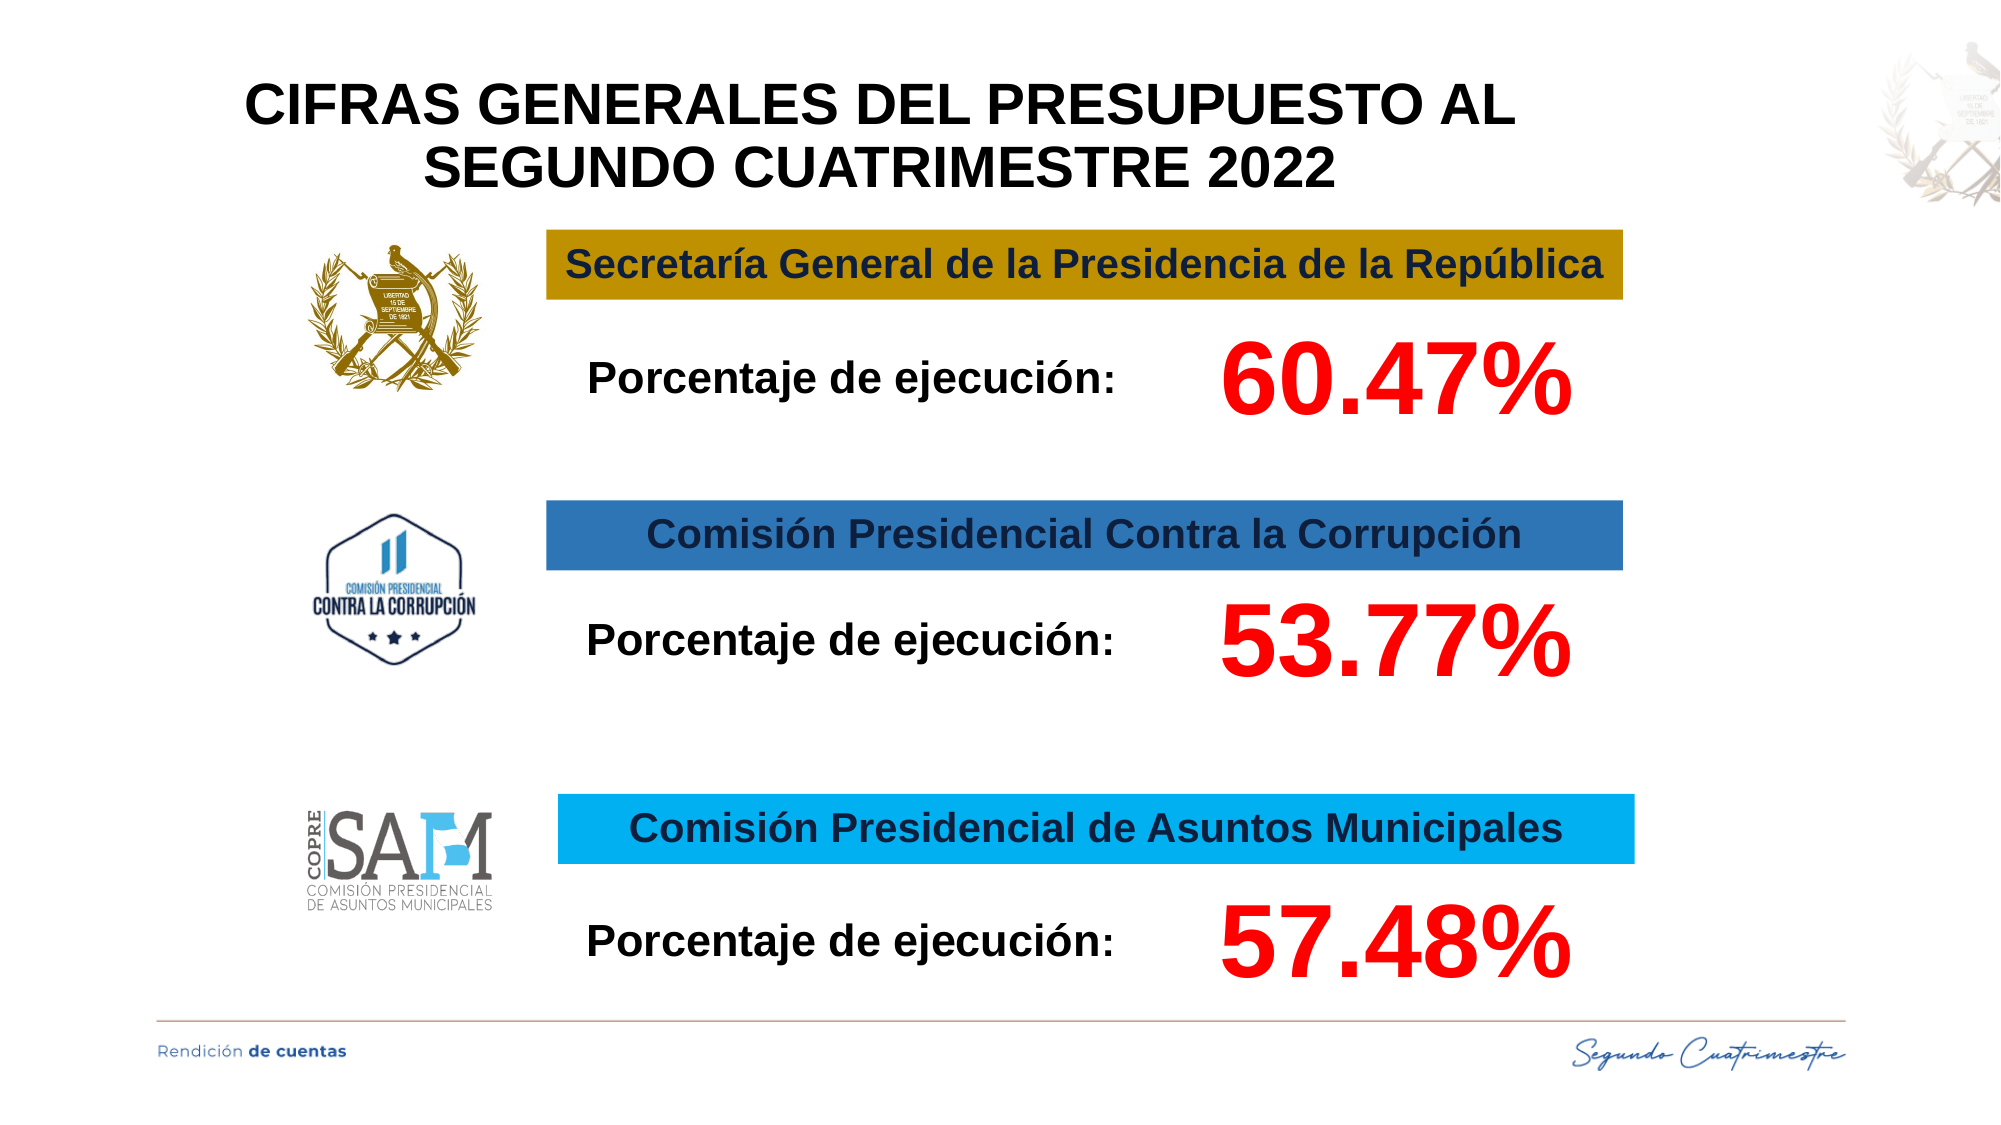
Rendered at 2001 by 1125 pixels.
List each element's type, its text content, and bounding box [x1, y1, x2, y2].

text_box Porcentaje de ejecución: [505, 280, 1116, 498]
text_box 60.47% [1116, 236, 1590, 498]
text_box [301, 498, 1635, 1125]
text_box Secretaría General de la Presidencia de la República [546, 229, 1623, 300]
picture [0, 0, 2001, 1125]
title CIFRAS GENERALES DEL PRESUPUESTO AL SEGUNDO CUATRIMESTRE 2022 [168, 92, 1592, 182]
